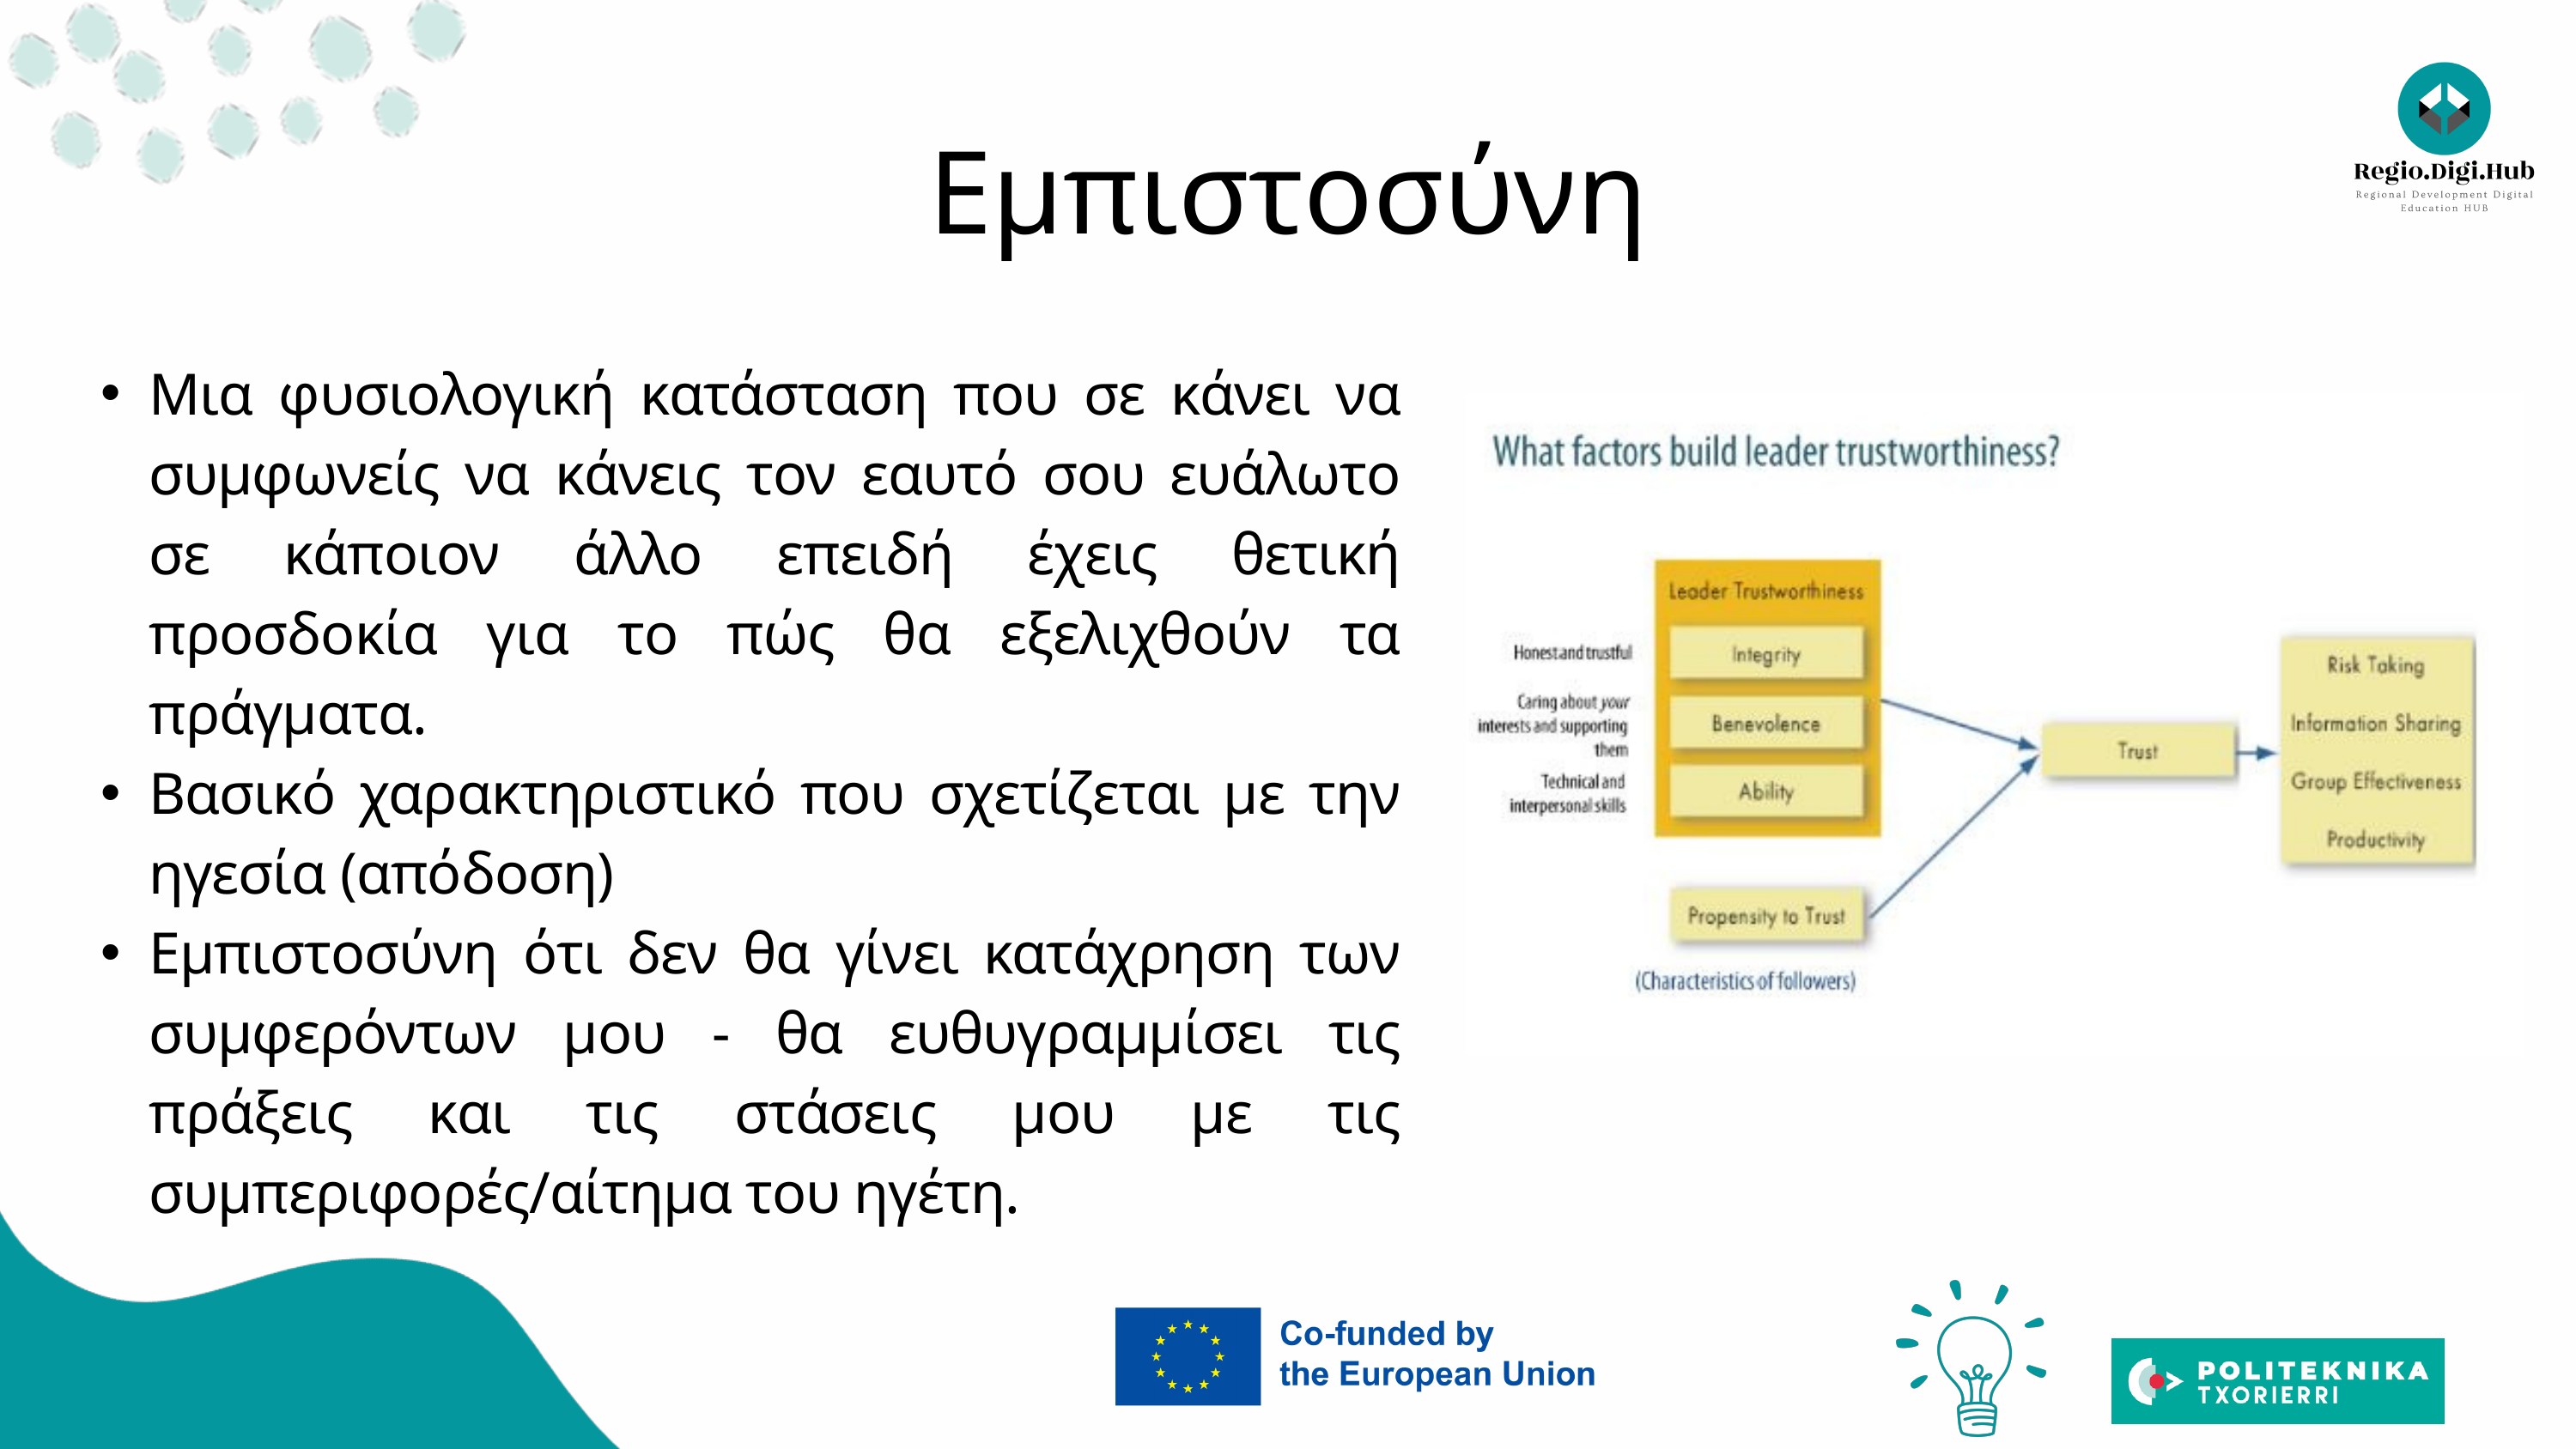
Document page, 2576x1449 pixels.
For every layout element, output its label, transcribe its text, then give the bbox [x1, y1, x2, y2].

picture [0, 1069, 819, 1449]
picture [2312, 0, 2576, 264]
picture [1465, 392, 2524, 1056]
picture [0, 0, 489, 266]
picture [1895, 1280, 2046, 1437]
text_box Μια φυσιολογική κατάσταση που σε κάνει να συμφωνείς να κάνεις τον εαυτό σου ευάλωτο σε κάποιον άλλο επειδή έχεις θετική προσδοκία για το πώς θα εξελιχθούν τα πράγματα. Βασικό χαρακτηριστικό που σχετίζεται με την ηγεσία (απόδοση) Εμπιστοσύνη ότι δεν θα γίνει κατάχρηση των συμφερόντων μου - θα ευθυγραμμίσει τις πράξεις και τις στάσεις μου με τις συμπεριφορές/αίτημα του ηγέτη. [52, 266, 1401, 1449]
picture [2111, 1338, 2445, 1424]
picture [1108, 1301, 1631, 1412]
text_box Εμπιστοσύνη [483, 160, 2093, 550]
